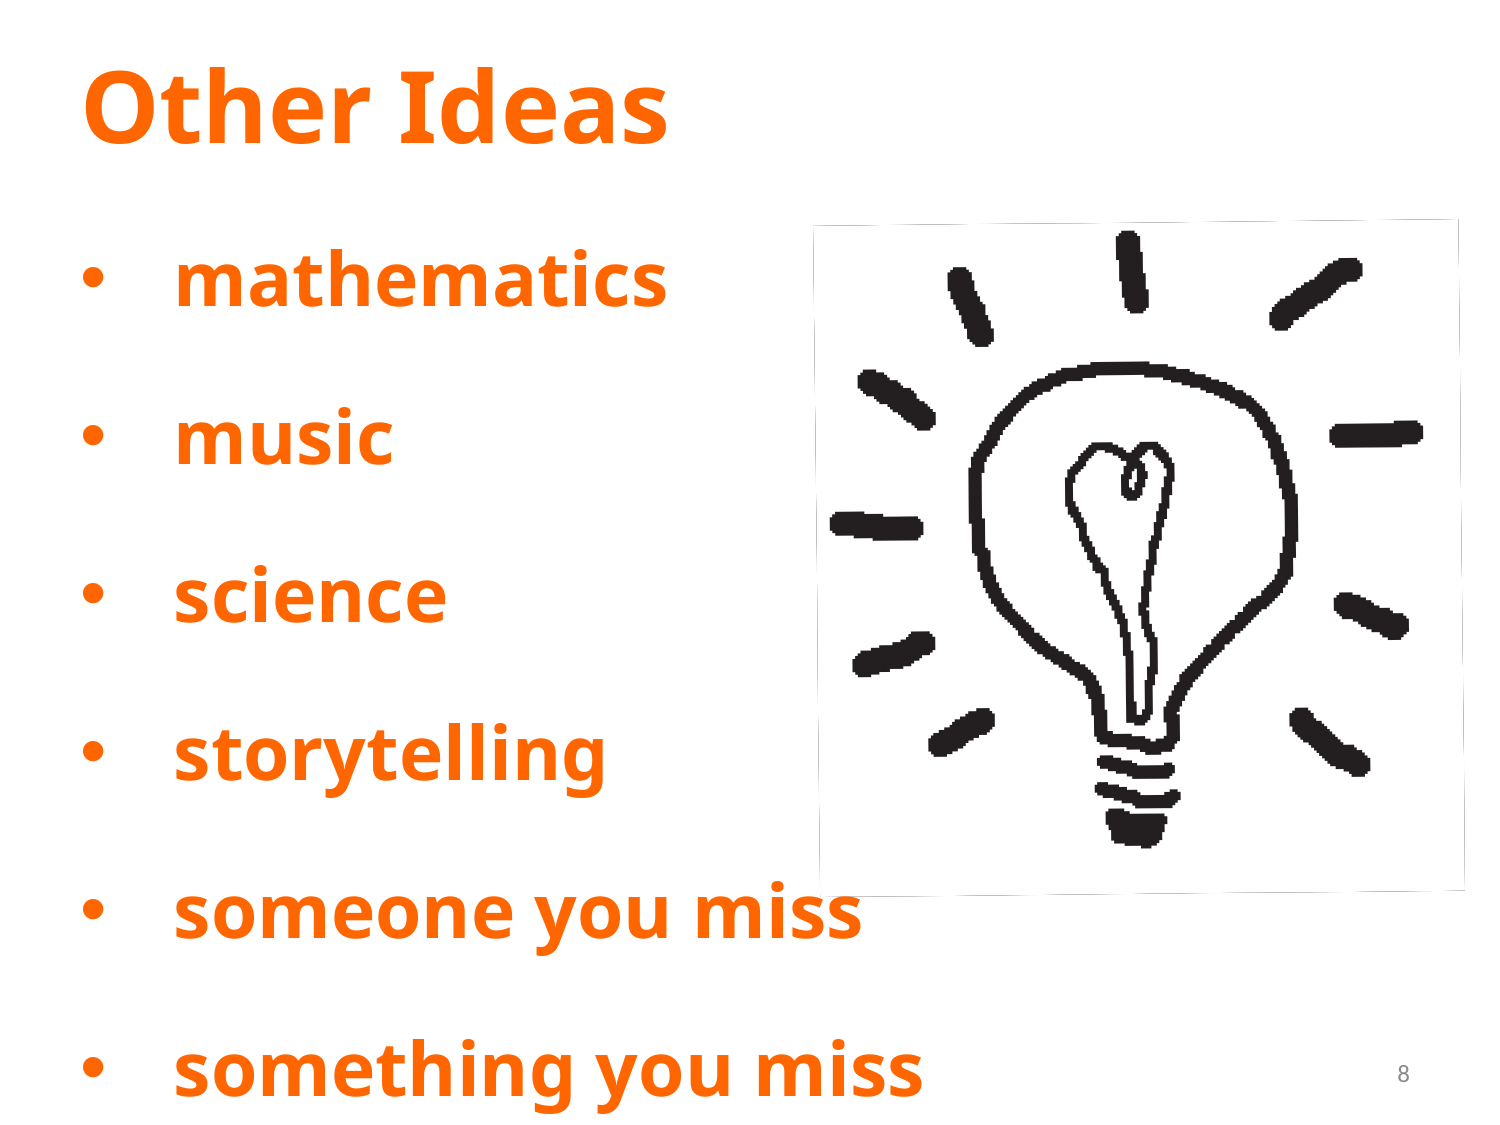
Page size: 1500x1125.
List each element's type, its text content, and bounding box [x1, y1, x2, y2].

text_box Other Ideas mathematics music science storytelling someone you miss something you miss [74, 13, 1326, 1118]
slide_number 8 [1326, 1042, 1425, 1103]
picture [813, 219, 1465, 898]
